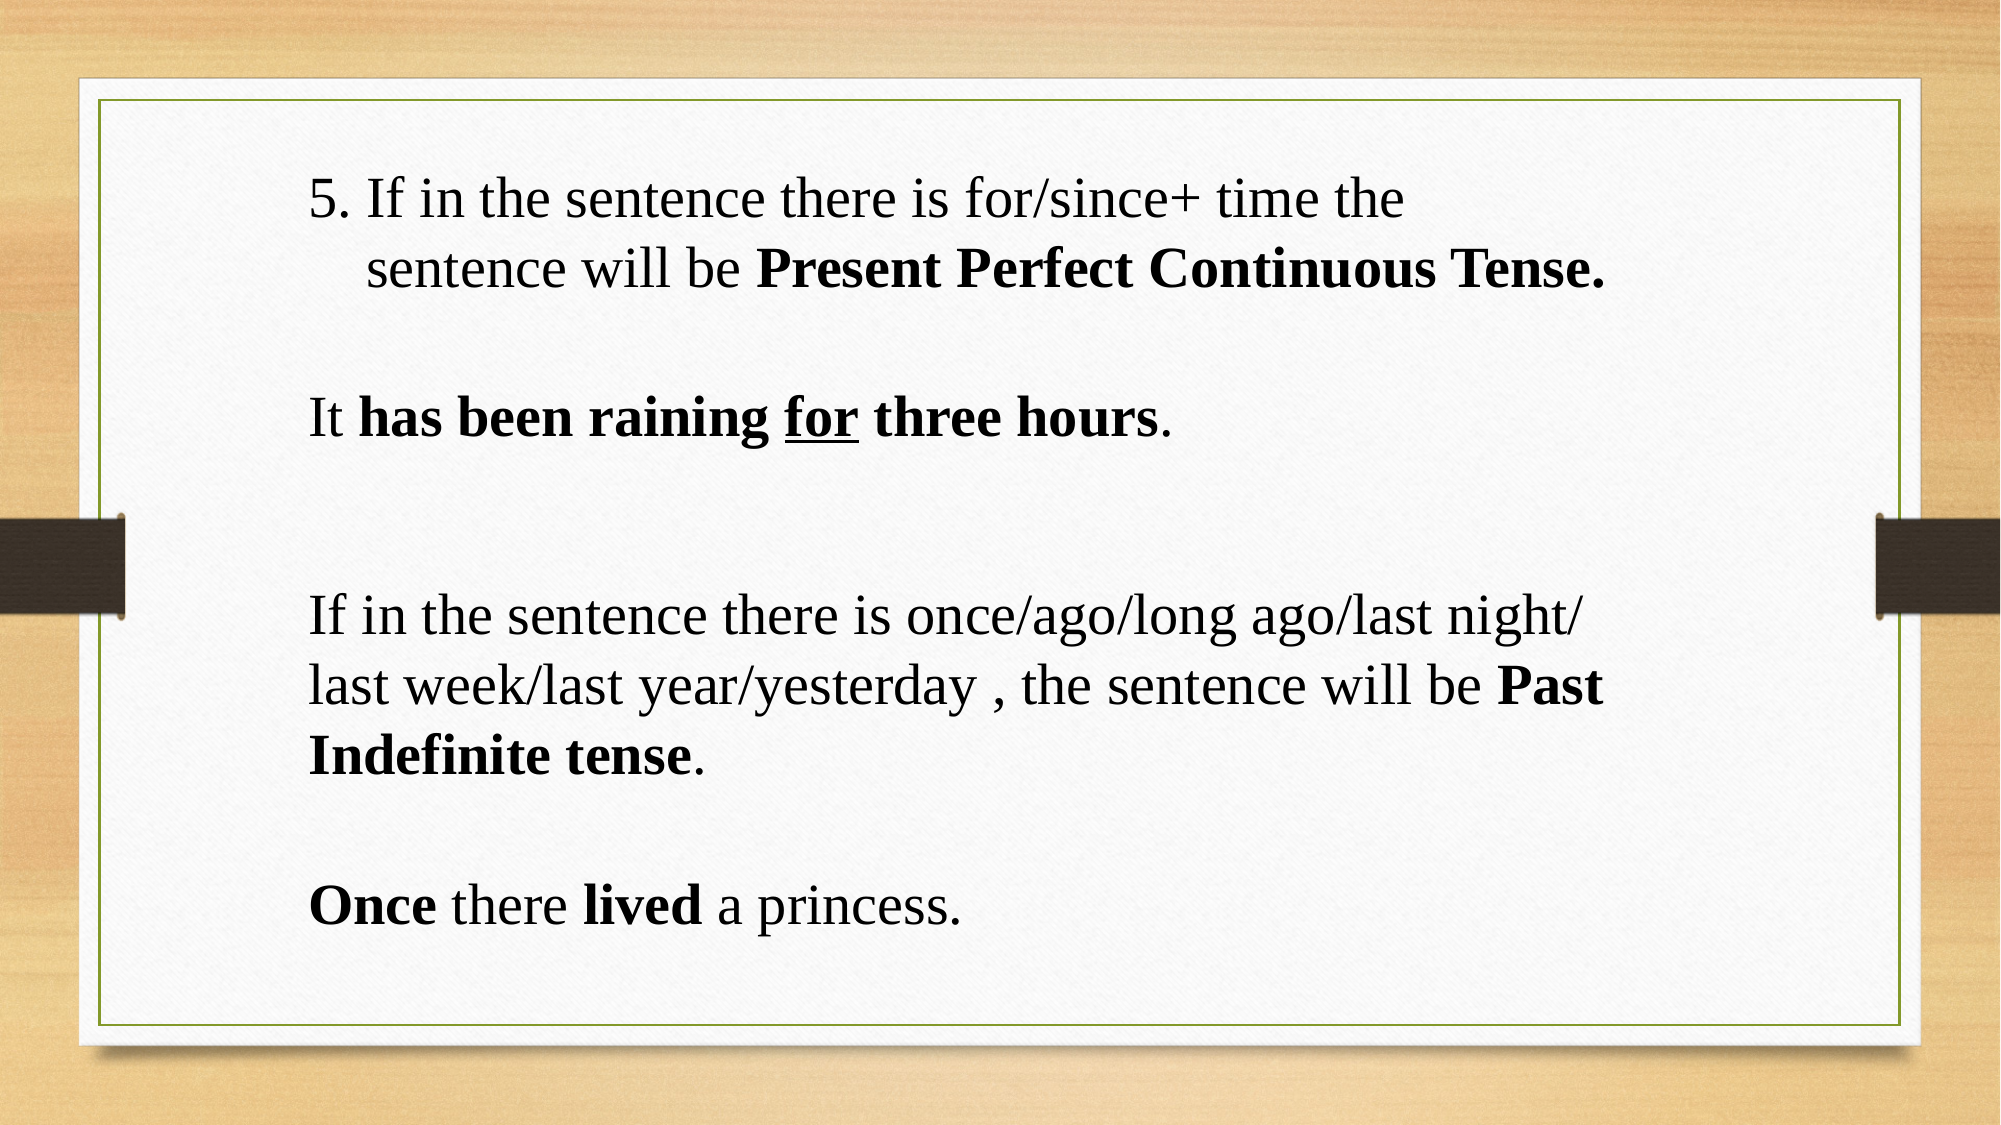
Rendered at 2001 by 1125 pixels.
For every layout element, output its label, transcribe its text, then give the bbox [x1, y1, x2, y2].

picture [0, 0, 2001, 1125]
text_box Once there lived a princess. [293, 858, 985, 944]
text_box It has been raining for three hours. [293, 371, 1236, 456]
text_box If in the sentence there is once/ago/long ago/last night/ last week/last year/yesterday , the sentence will be Past Indefinite tense. [293, 568, 1655, 794]
text_box 5. If in the sentence there is for/since+ time the sentence will be Present Perfect Continuous Tense. [293, 152, 1635, 307]
